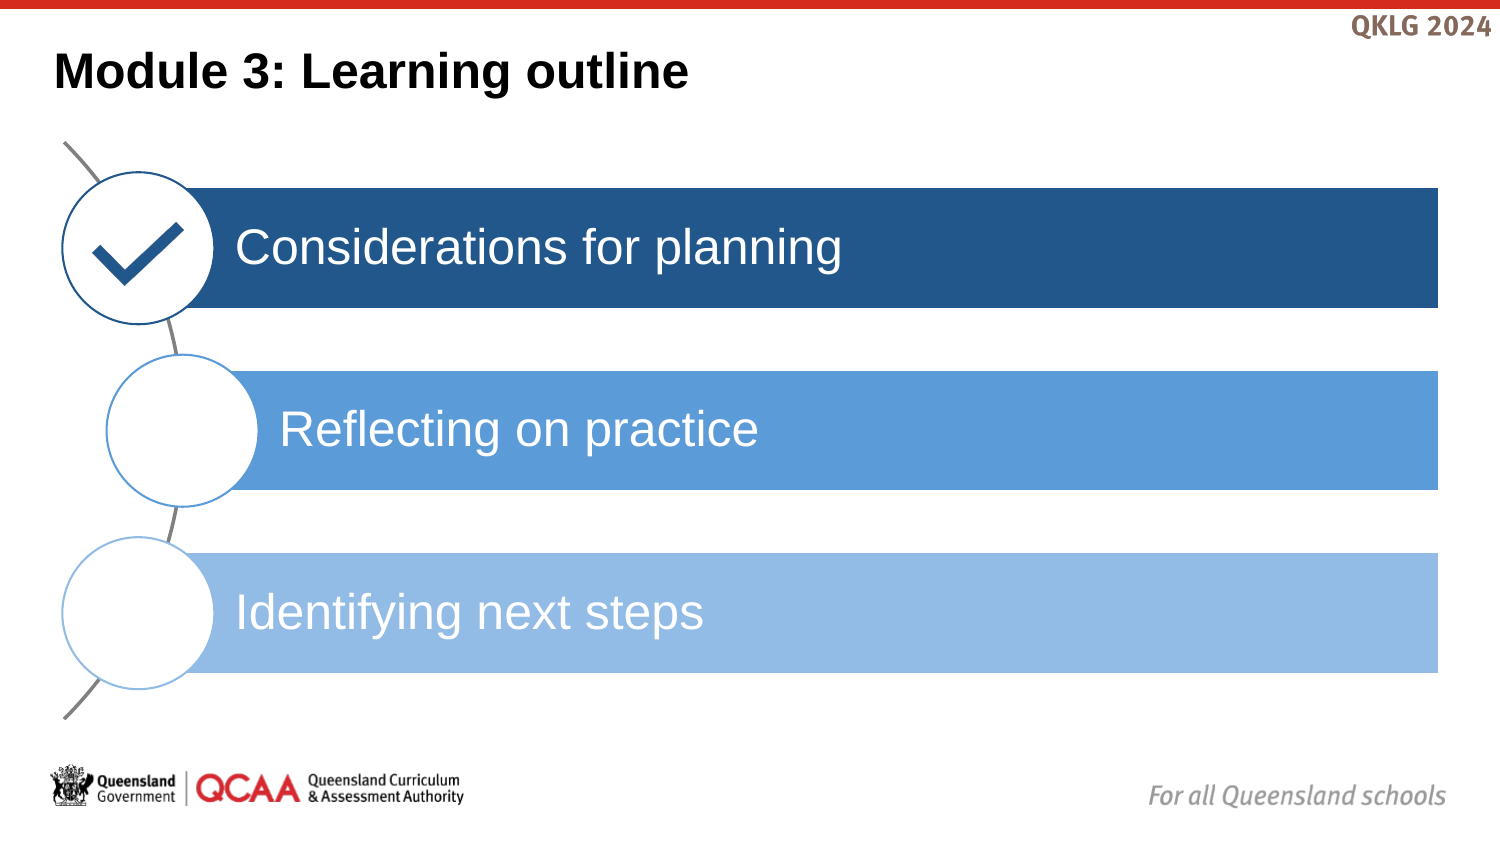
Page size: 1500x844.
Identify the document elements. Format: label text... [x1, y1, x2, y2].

picture [1149, 784, 1446, 809]
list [53, 126, 1448, 735]
title Module 3: Learning outline [53, 45, 1448, 105]
picture [1352, 15, 1491, 39]
picture [50, 764, 464, 806]
picture [90, 206, 185, 301]
